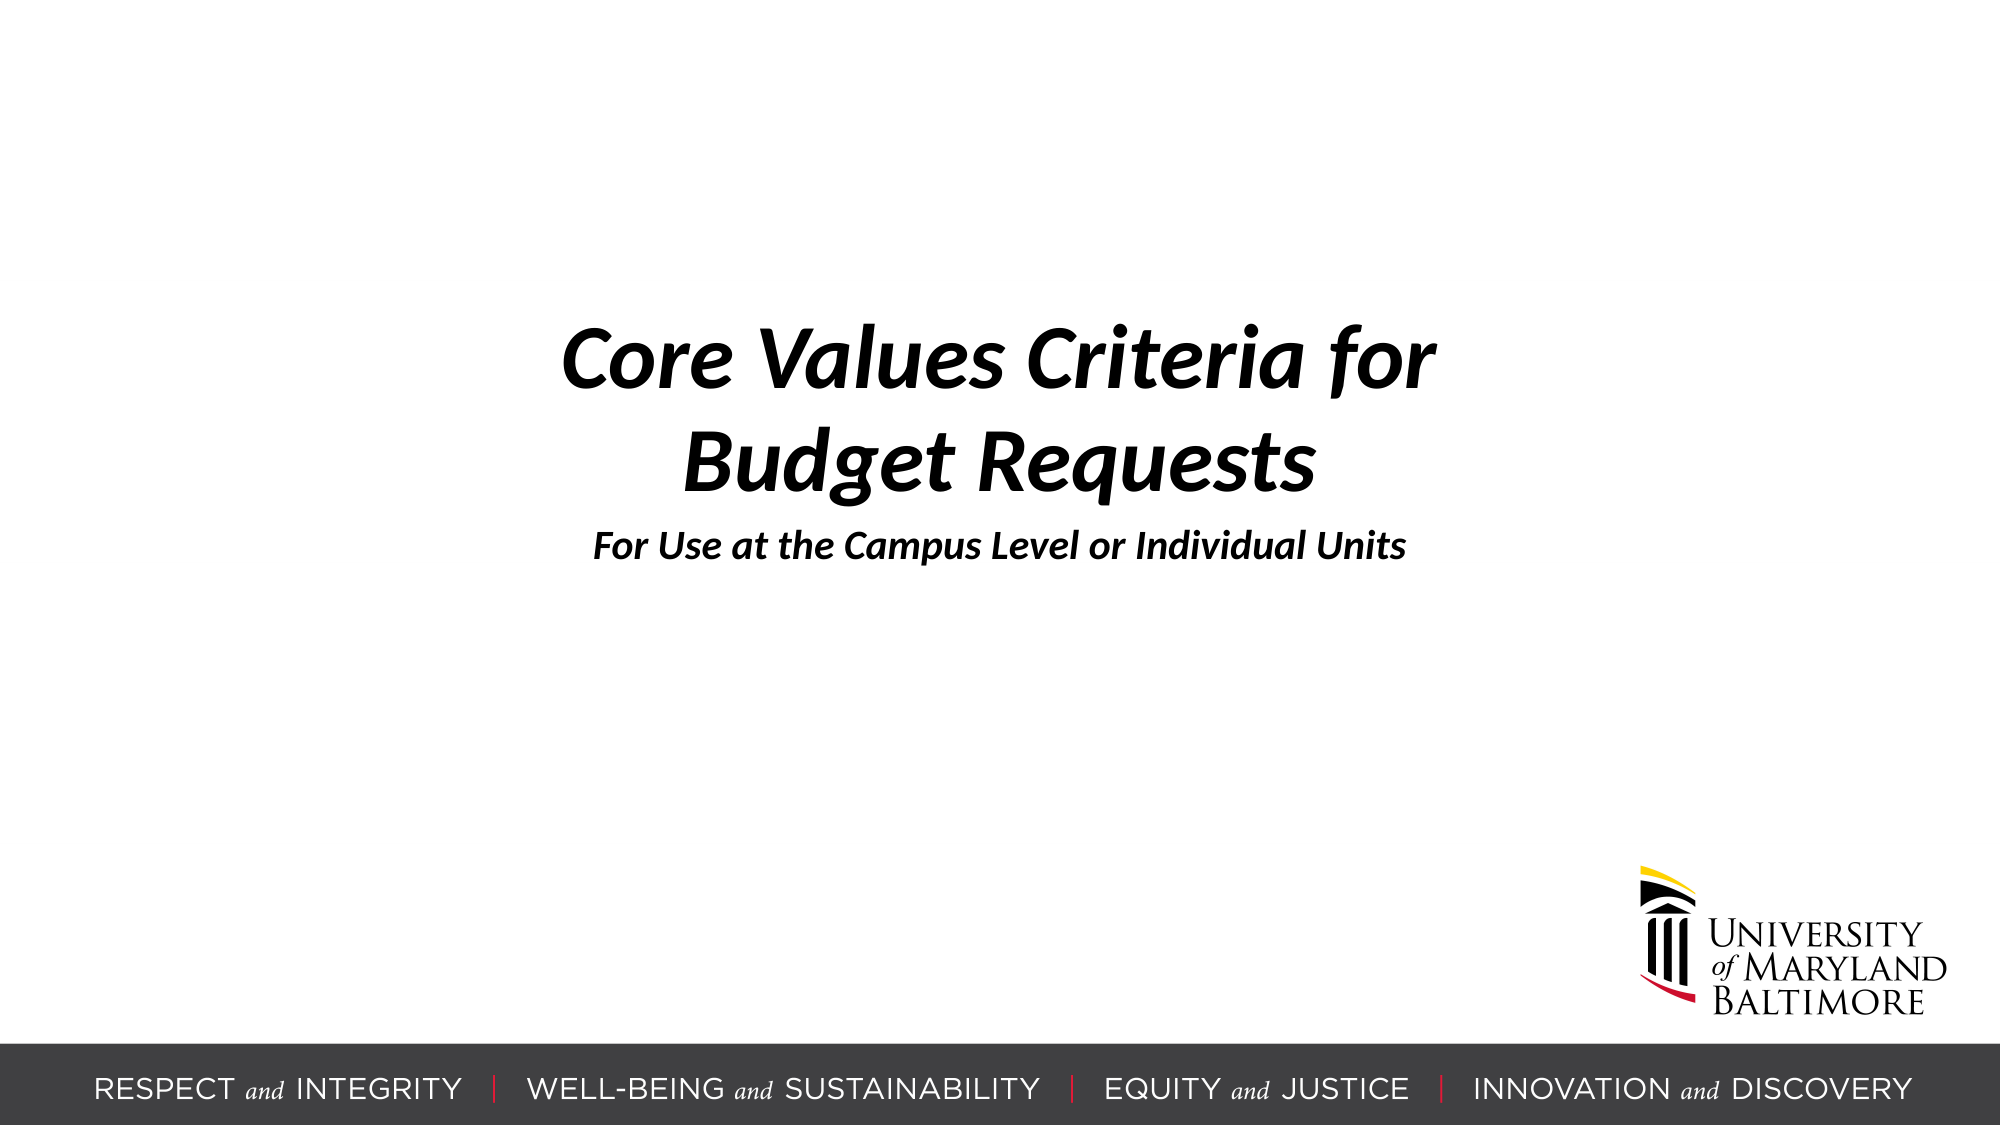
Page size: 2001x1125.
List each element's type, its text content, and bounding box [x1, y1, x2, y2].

text_box Core Values Criteria for Budget Requests For Use at the Campus Level or Individual Units [474, 314, 1525, 663]
picture [0, 0, 2000, 1125]
